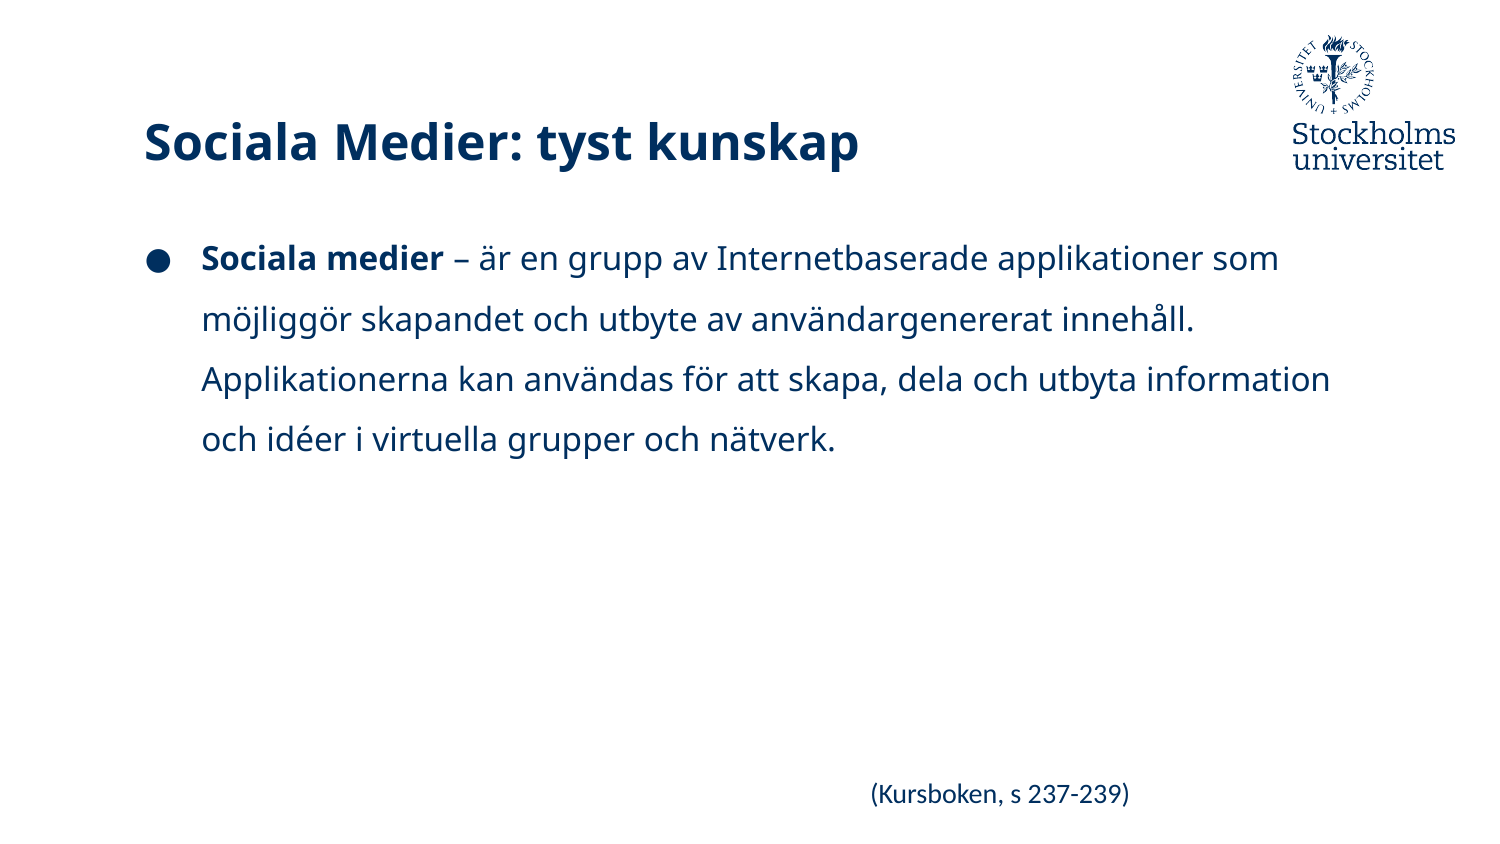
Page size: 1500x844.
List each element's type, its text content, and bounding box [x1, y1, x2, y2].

text_box (Kursboken, s 237-239) [855, 768, 1471, 817]
list Sociala medier – är en grupp av Internetbaserade applikationer som möjliggör skapandet och utbyte av användargenererat innehåll. Applikationerna kan användas för att skapa, dela och utbyta information och idéer i virtuella grupper och nätverk. [129, 209, 1402, 741]
title Sociala Medier: tyst kunskap [129, 102, 1254, 201]
picture [1293, 35, 1455, 170]
